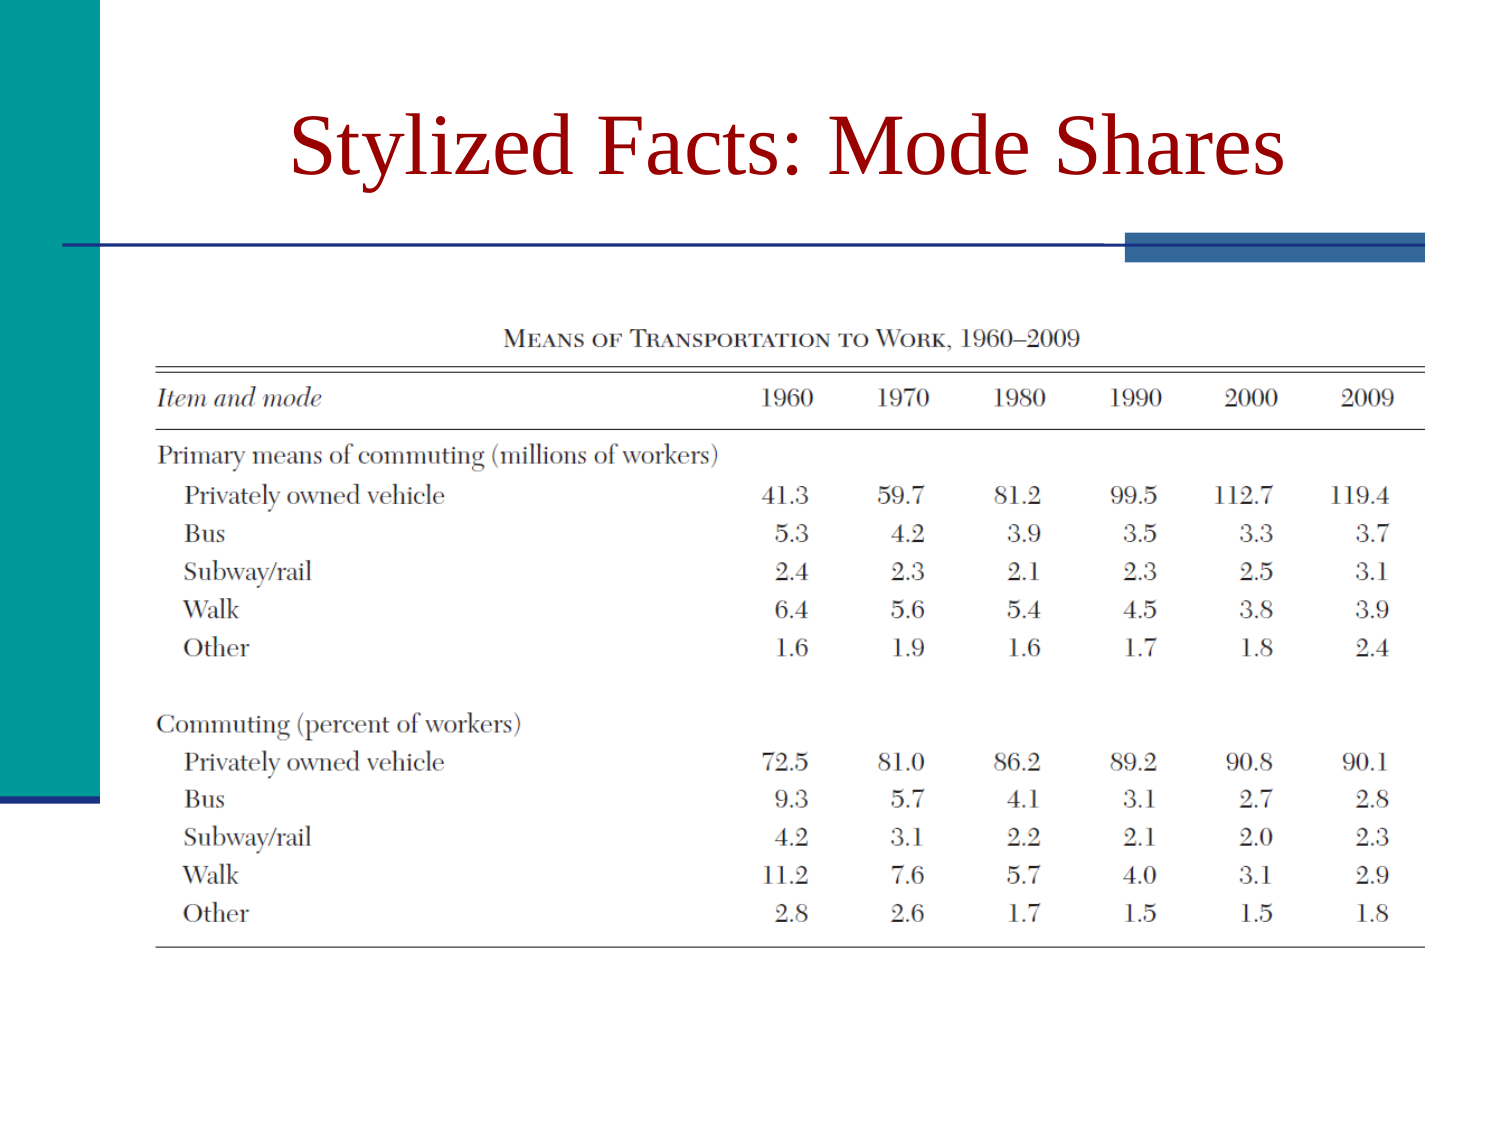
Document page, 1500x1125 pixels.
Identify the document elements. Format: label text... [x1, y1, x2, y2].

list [149, 318, 1425, 950]
title Stylized Facts: Mode Shares [150, 45, 1425, 234]
